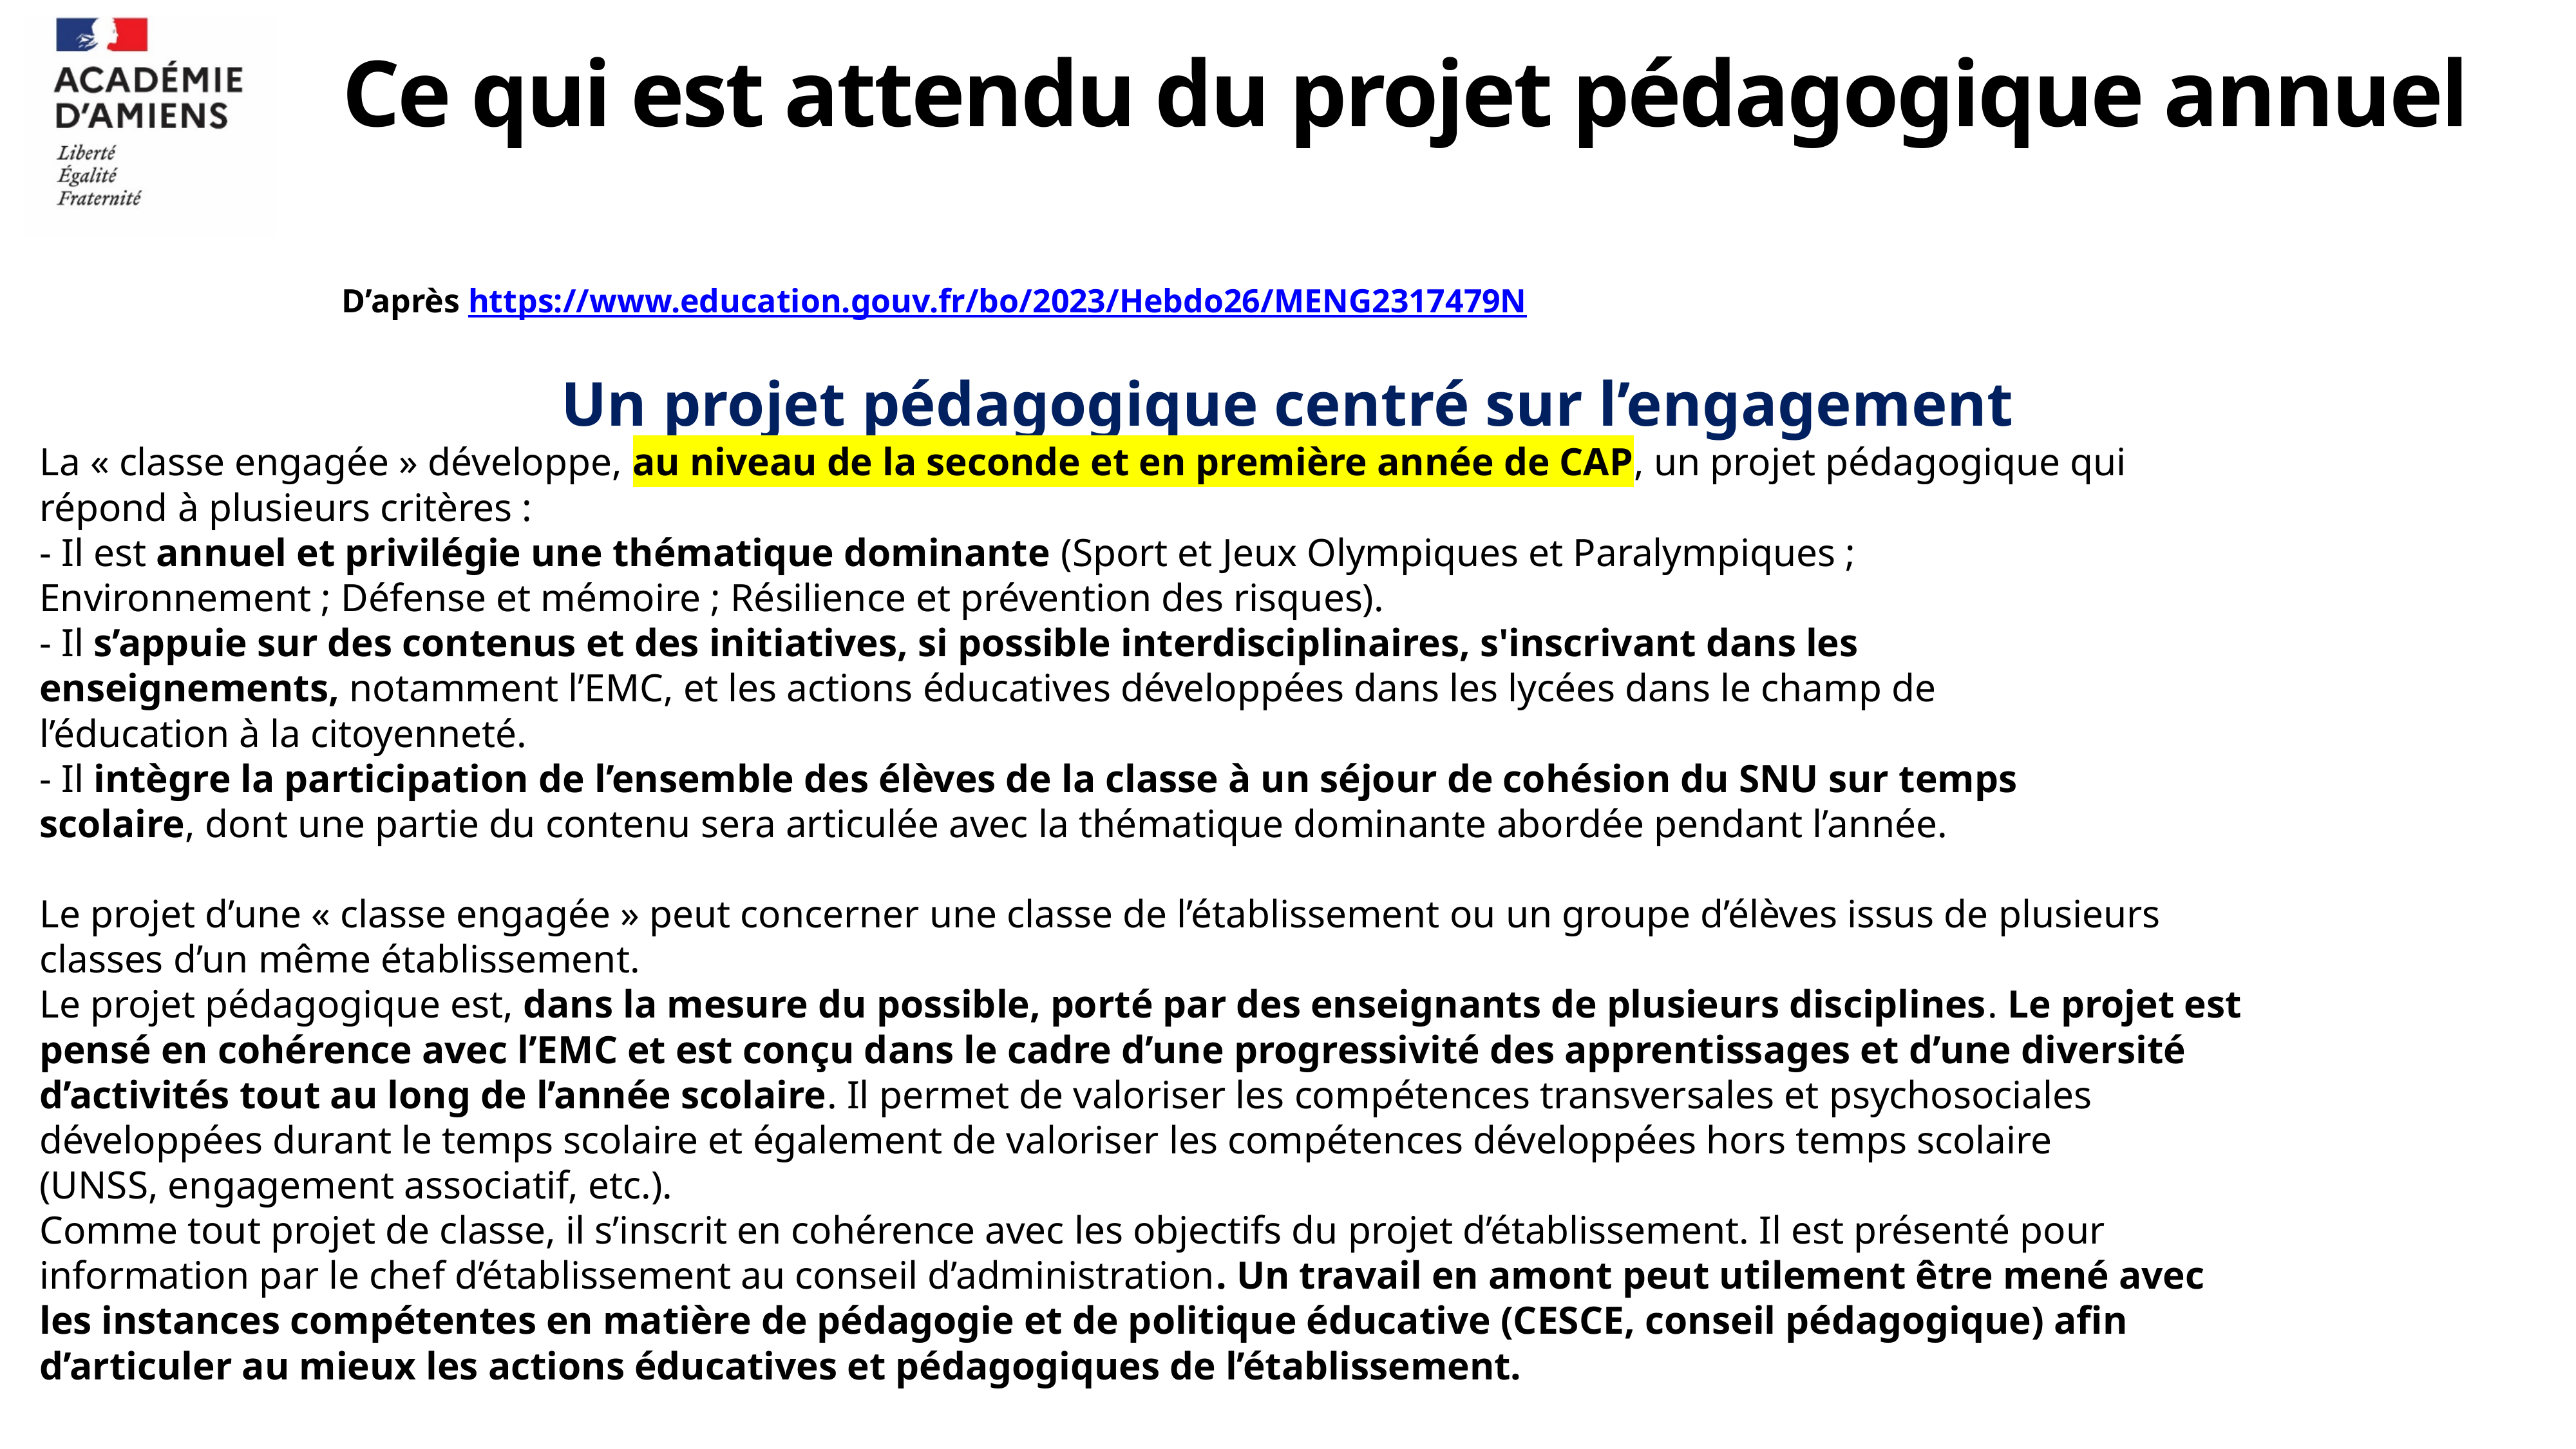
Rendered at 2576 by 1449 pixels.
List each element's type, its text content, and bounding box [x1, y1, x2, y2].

picture [24, 15, 276, 238]
list Un projet pédagogique centré sur l’engagement La « classe engagée » développe, au niveau de la seconde et en première année de CAP, un projet pédagogique qui répond à plusieurs critères : - Il est annuel et privilégie une thématique dominante (Sport et Jeux Olympiques et Paralympiques ; Environnement ; Défense et mémoire ; Résilience et prévention des risques). - Il s’appuie sur des contenus et des initiatives, si possible interdisciplinaires, s'inscrivant dans les enseignements, notamment l’EMC, et les actions éducatives développées dans les lycées dans le champ de l’éducation à la citoyenneté. - Il intègre la participation de l’ensemble des élèves de la classe à un séjour de cohésion du SNU sur temps scolaire, dont une partie du contenu sera articulée avec la thématique dominante abordée pendant l’année. Le projet d’une « classe engagée » peut concerner une classe de l’établissement ou un groupe d’élèves issus de plusieurs classes d’un même établissement. Le projet pédagogique est, dans la mesure du possible, porté par des enseignants de plusieurs disciplines. Le projet est pensé en cohérence avec l’EMC et est conçu dans le cadre d’une progressivité des apprentissages et d’une diversité d’activités tout au long de l’année scolaire. Il permet de valoriser les compétences transversales et psychosociales développées durant le temps scolaire et également de valoriser les compétences développées hors temps scolaire (UNSS, engagement associatif, etc.). Comme tout projet de classe, il s’inscrit en cohérence avec les objectifs du projet d’établissement. Il est présenté pour information par le chef d’établissement au conseil d’administration. Un travail en amont peut utilement être mené avec les instances compétentes en matière de pédagogie et de politique éducative (CESCE, conseil pédagogique) afin d’articuler au mieux les actions éducatives et pédagogiques de l’établissement. [33, 359, 2543, 1410]
title Ce qui est attendu du projet pédagogique annuel [336, 50, 2512, 204]
text_box D’après https://www.education.gouv.fr/bo/2023/Hebdo26/MENG2317479N [336, 275, 2576, 374]
